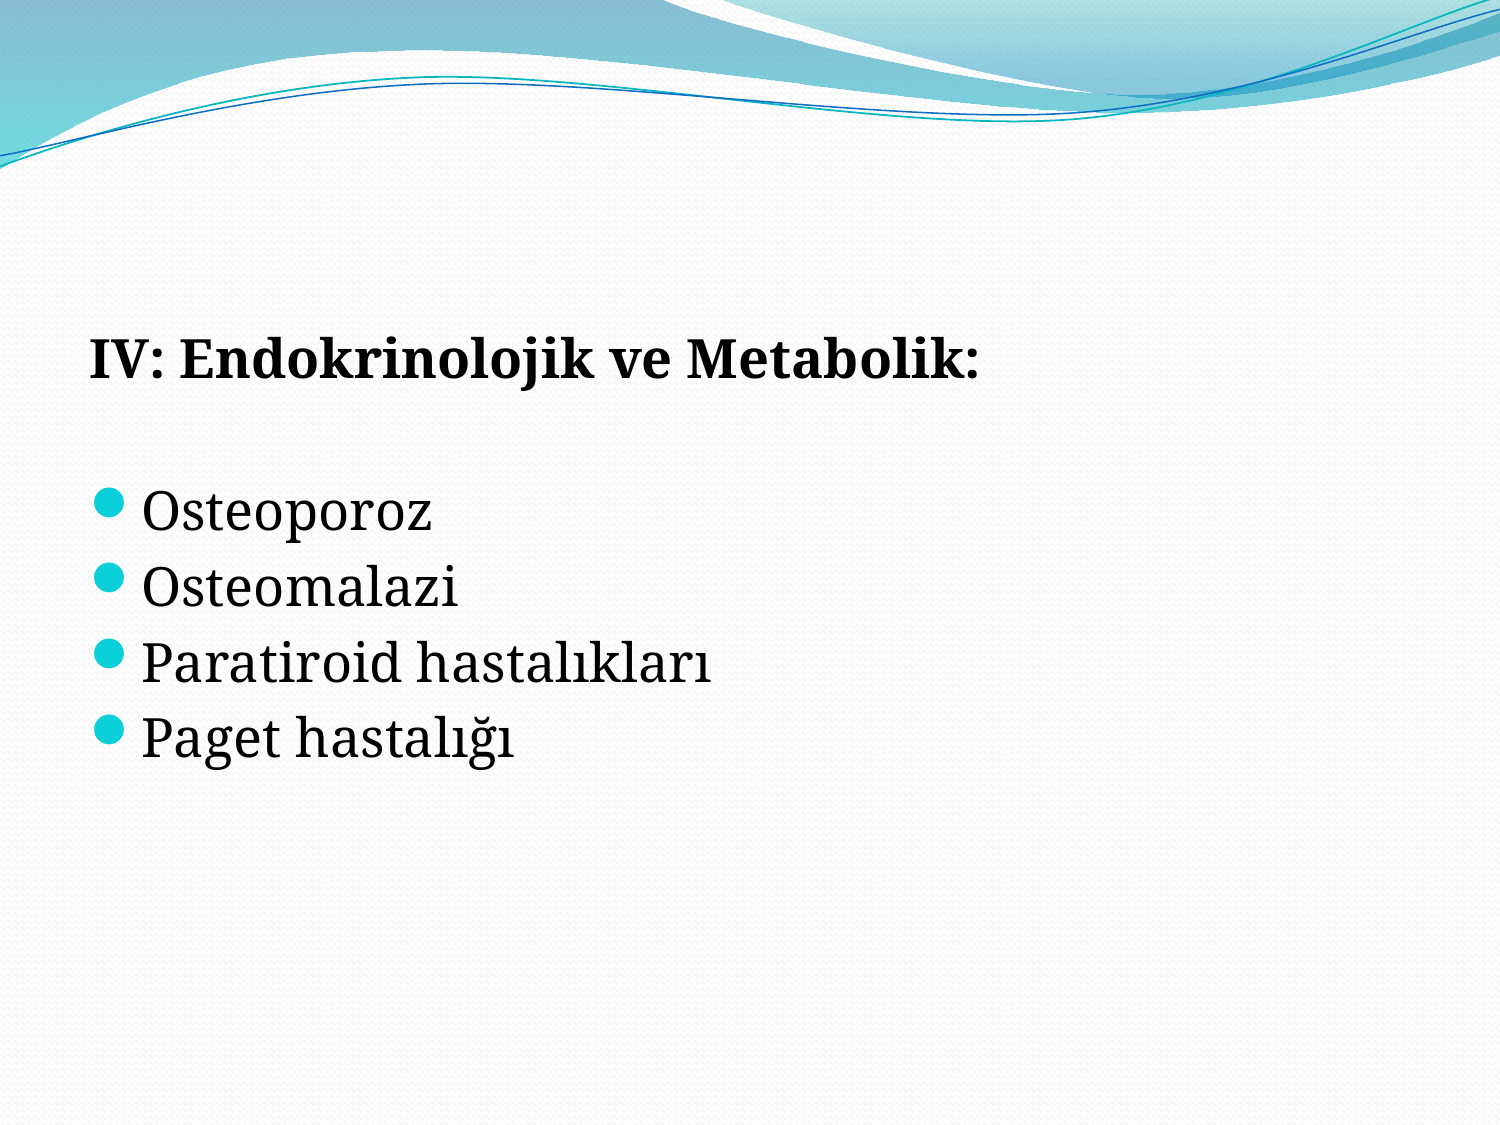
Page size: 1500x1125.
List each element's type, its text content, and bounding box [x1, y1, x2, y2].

list IV: Endokrinolojik ve Metabolik: Osteoporoz Osteomalazi Paratiroid hastalıkları Paget hastalığı [75, 317, 1425, 1038]
